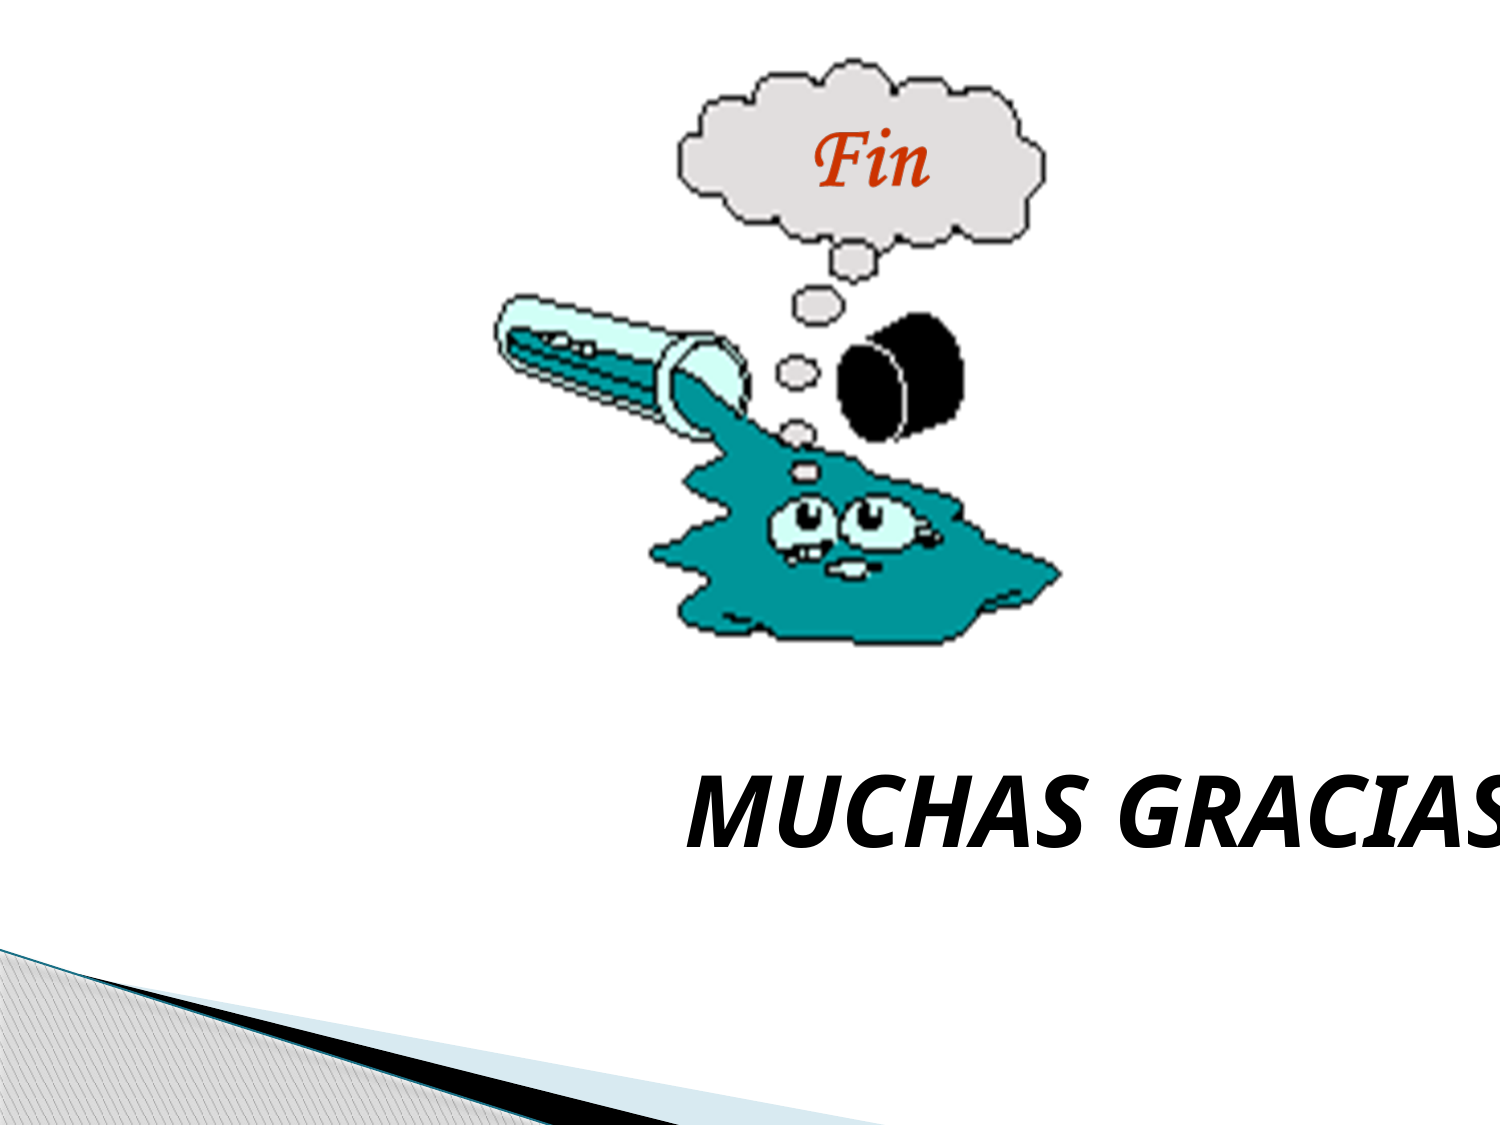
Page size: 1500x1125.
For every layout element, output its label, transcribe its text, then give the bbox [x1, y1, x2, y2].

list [489, 54, 1066, 655]
text_box MUCHAS GRACIAS! [669, 739, 1500, 875]
picture [749, 77, 982, 272]
